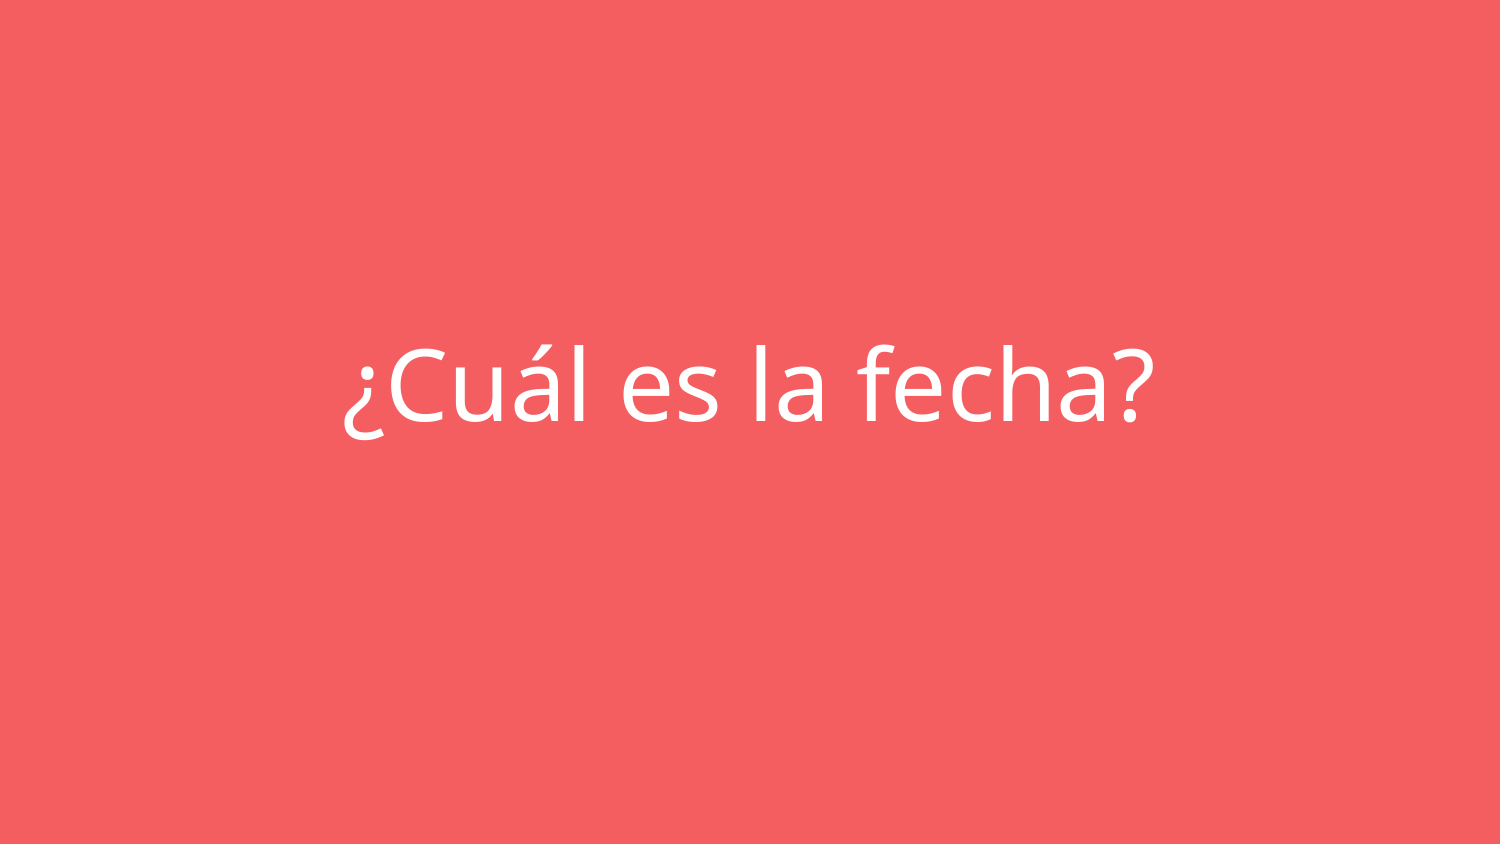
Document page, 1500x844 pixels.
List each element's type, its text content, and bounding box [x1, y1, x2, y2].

title ¿Cuál es la fecha? [83, 233, 1417, 529]
